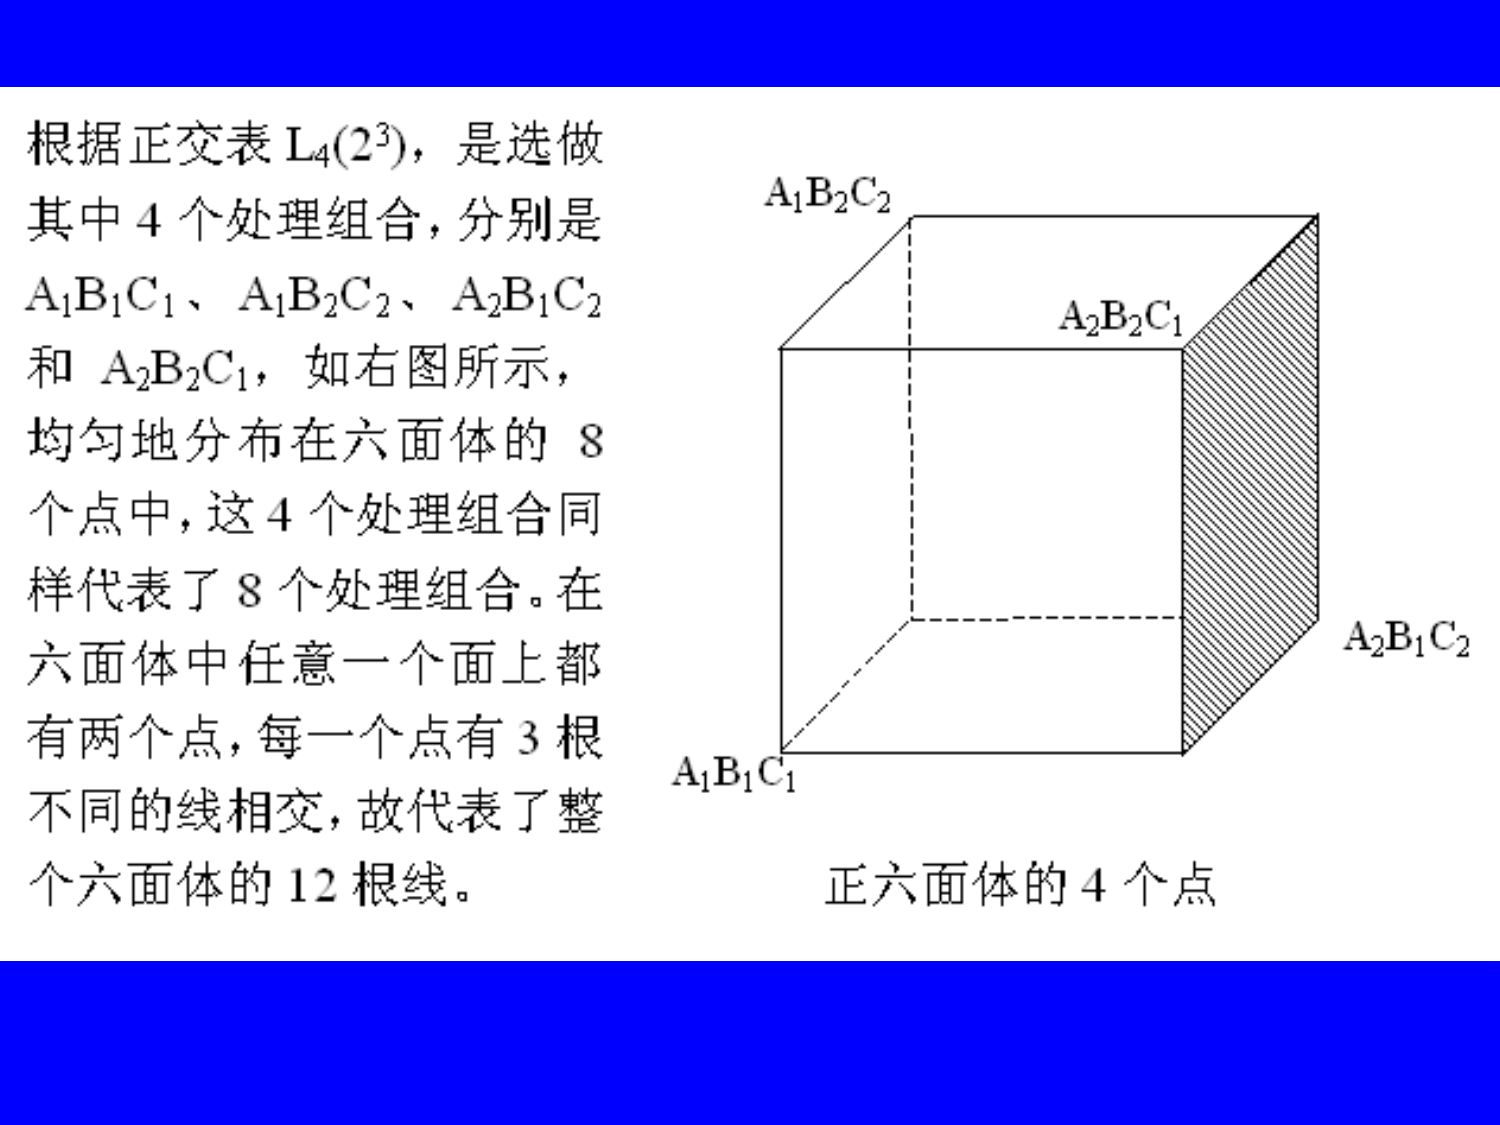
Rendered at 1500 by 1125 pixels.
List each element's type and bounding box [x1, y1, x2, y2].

picture [0, 87, 1500, 962]
